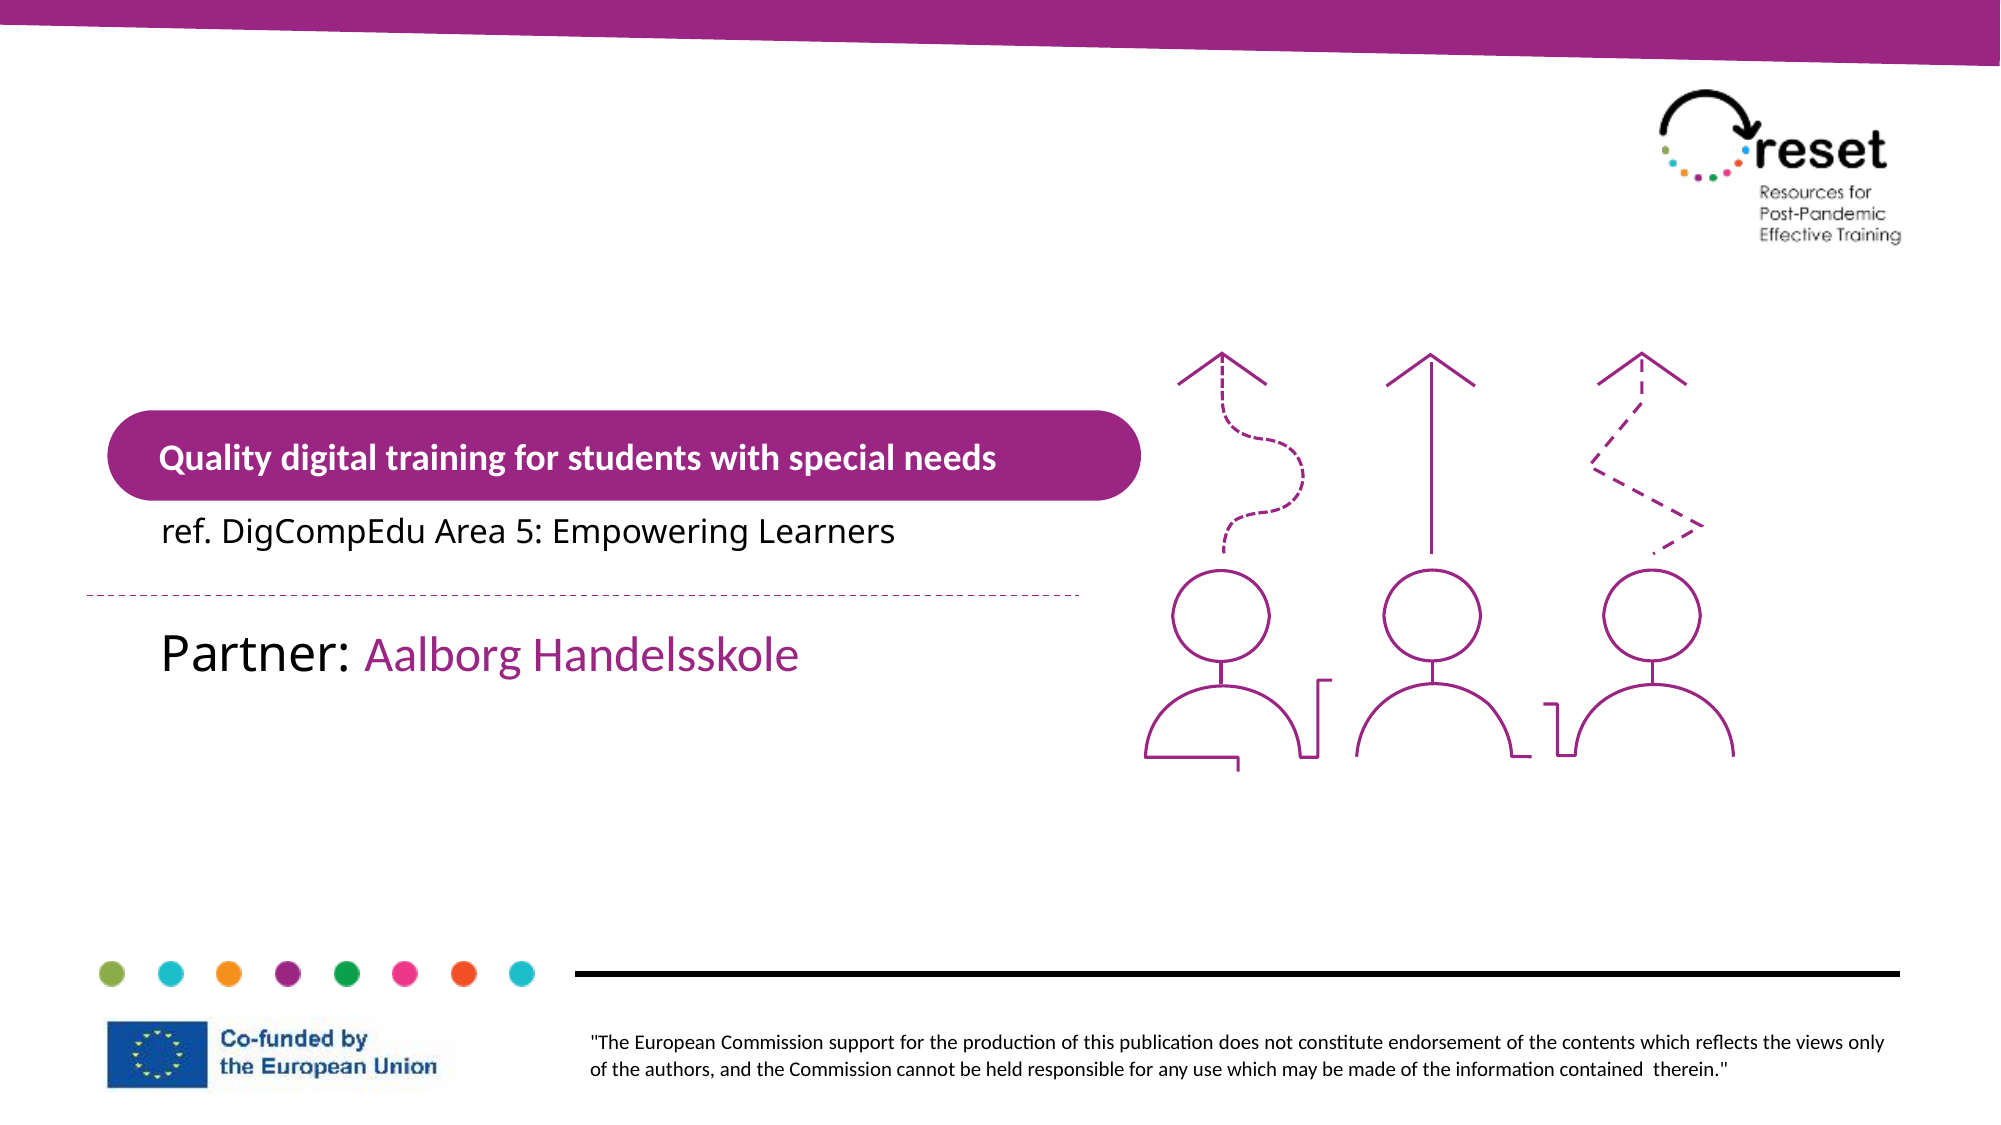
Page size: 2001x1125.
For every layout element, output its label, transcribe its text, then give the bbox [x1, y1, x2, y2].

picture [103, 1017, 463, 1093]
picture [392, 961, 418, 987]
text_box Quality digital training for students with special needs [106, 409, 1143, 502]
picture [509, 961, 535, 987]
picture [216, 961, 242, 987]
picture [275, 961, 301, 987]
picture [334, 961, 360, 987]
text_box Partner: Aalborg Handelsskole [110, 613, 841, 689]
picture [99, 961, 125, 987]
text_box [1144, 352, 1736, 773]
picture [451, 961, 477, 987]
picture [158, 961, 184, 987]
text_box ref. DigCompEdu Area 5: Empowering Learners [110, 503, 1072, 558]
picture [1650, 77, 1917, 255]
